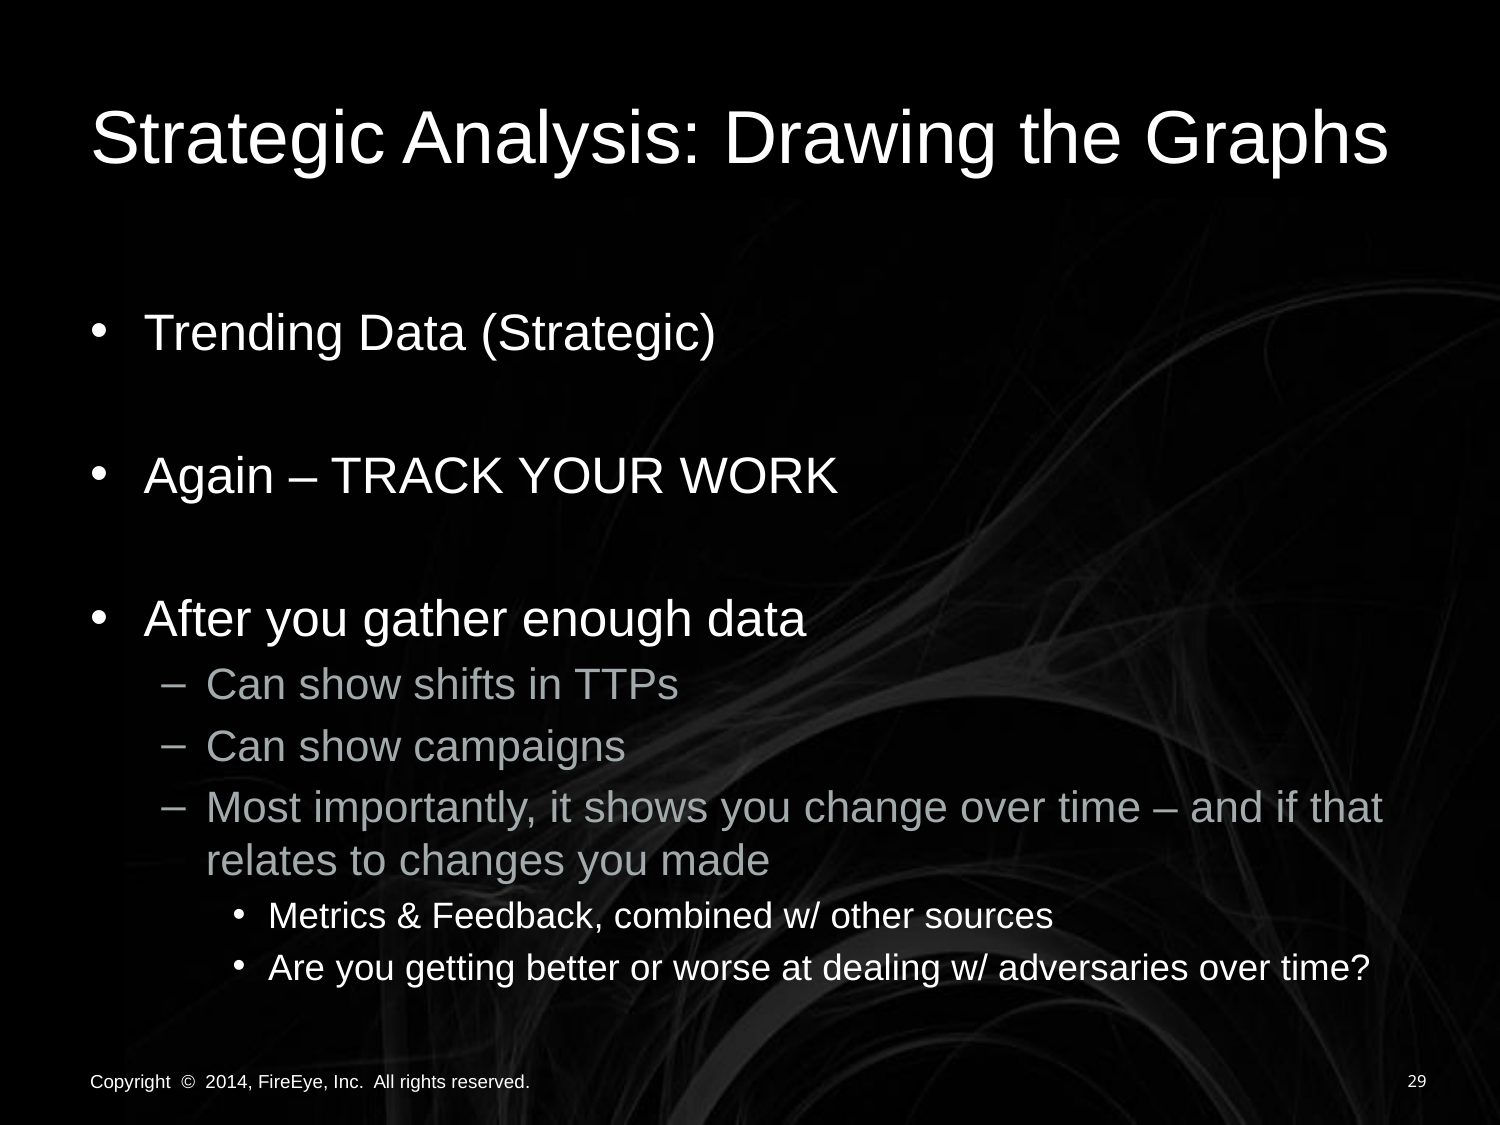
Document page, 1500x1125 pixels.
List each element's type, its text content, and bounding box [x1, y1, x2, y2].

picture [0, 0, 1500, 1125]
list Trending Data (Strategic) Again – TRACK YOUR WORK After you gather enough data Can show shifts in TTPs Can show campaigns Most importantly, it shows you change over time – and if that relates to changes you made Metrics & Feedback, combined w/ other sources Are you getting better or worse at dealing w/ adversaries over time? [75, 219, 1425, 1004]
title Strategic Analysis: Drawing the Graphs [75, 43, 1425, 179]
